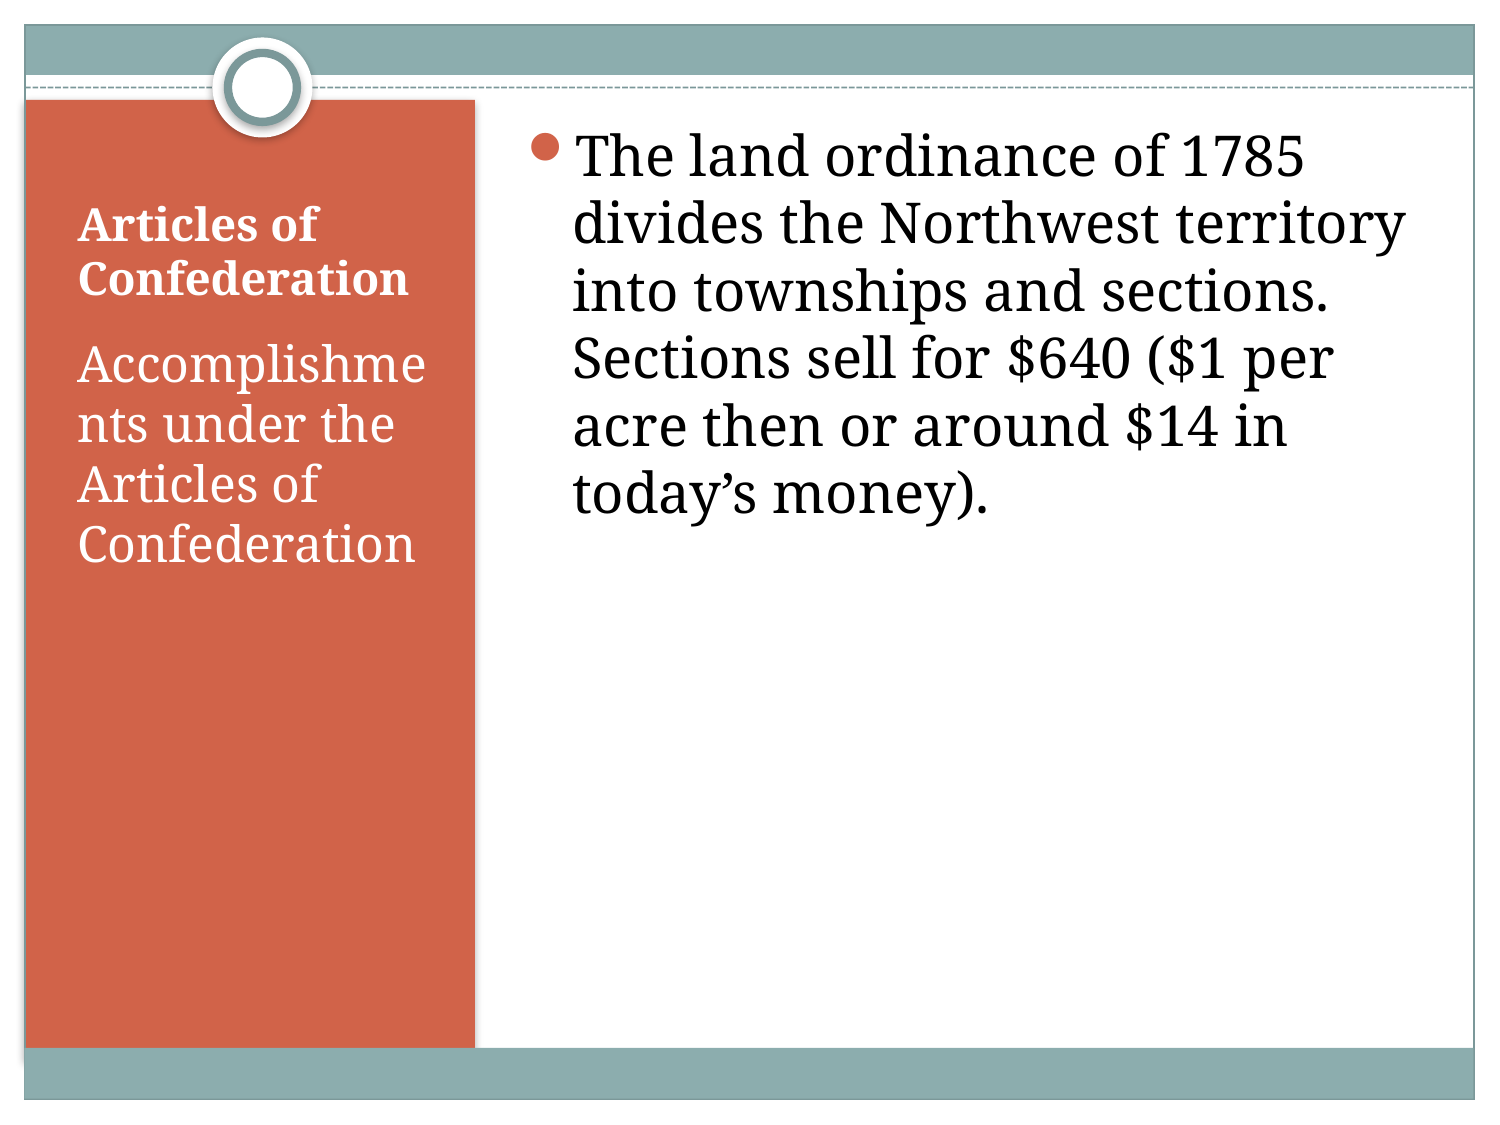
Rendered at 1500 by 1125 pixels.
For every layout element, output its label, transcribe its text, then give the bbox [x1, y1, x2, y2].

list Accomplishments under the Articles of Confederation [62, 324, 450, 1005]
title Articles of Confederation [62, 149, 450, 313]
list The land ordinance of 1785 divides the Northwest territory into townships and sections. Sections sell for $640 ($1 per acre then or around $14 in today’s money). [512, 112, 1438, 1000]
